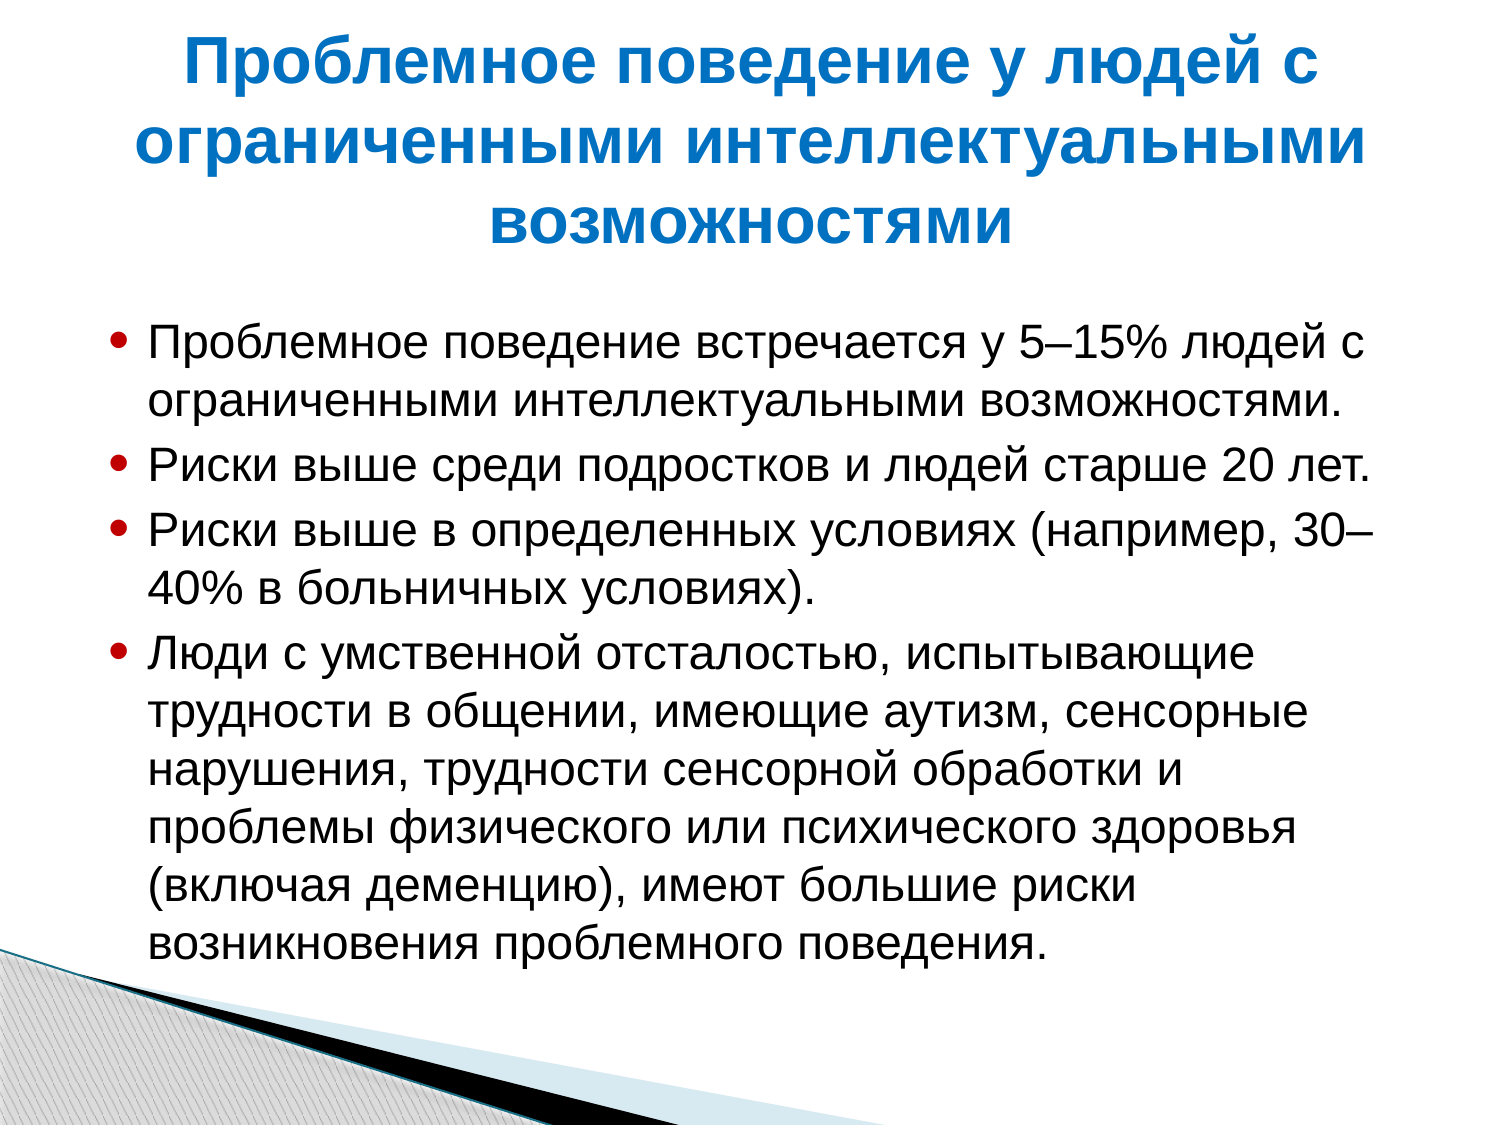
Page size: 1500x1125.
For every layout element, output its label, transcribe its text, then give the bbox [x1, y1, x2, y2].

list Проблемное поведение встречается у 5–15% людей с ограниченными интеллектуальными возможностями. Риски выше среди подростков и людей старше 20 лет. Риски выше в определенных условиях (например, 30–40% в больничных условиях). Люди с умственной отсталостью, испытывающие трудности в общении, имеющие аутизм, сенсорные нарушения, трудности сенсорной обработки и проблемы физического или психического здоровья (включая деменцию), имеют большие риски возникновения проблемного поведения. [76, 302, 1427, 1046]
title Проблемное поведение у людей с ограниченными интеллектуальными возможностями [76, 42, 1427, 231]
